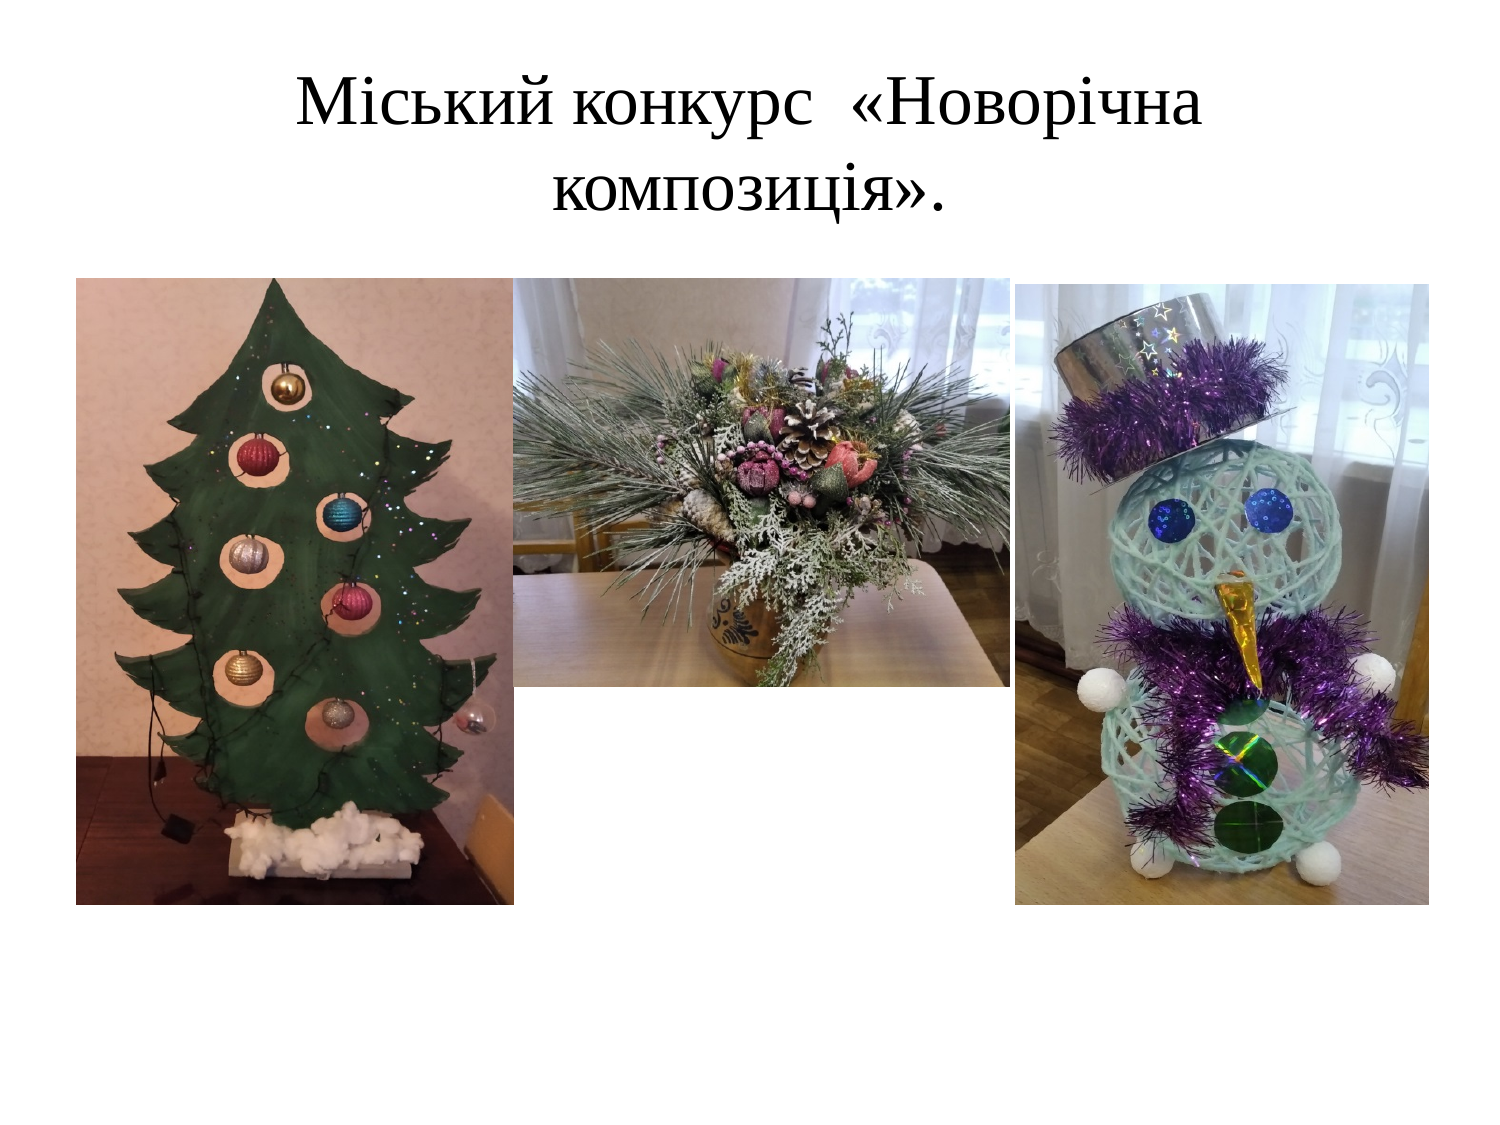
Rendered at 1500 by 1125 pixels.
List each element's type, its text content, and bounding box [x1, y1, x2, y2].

picture [76, 278, 1011, 906]
title Міський конкурс «Новорічна композиція». [75, 45, 1425, 233]
picture [1014, 284, 1429, 906]
